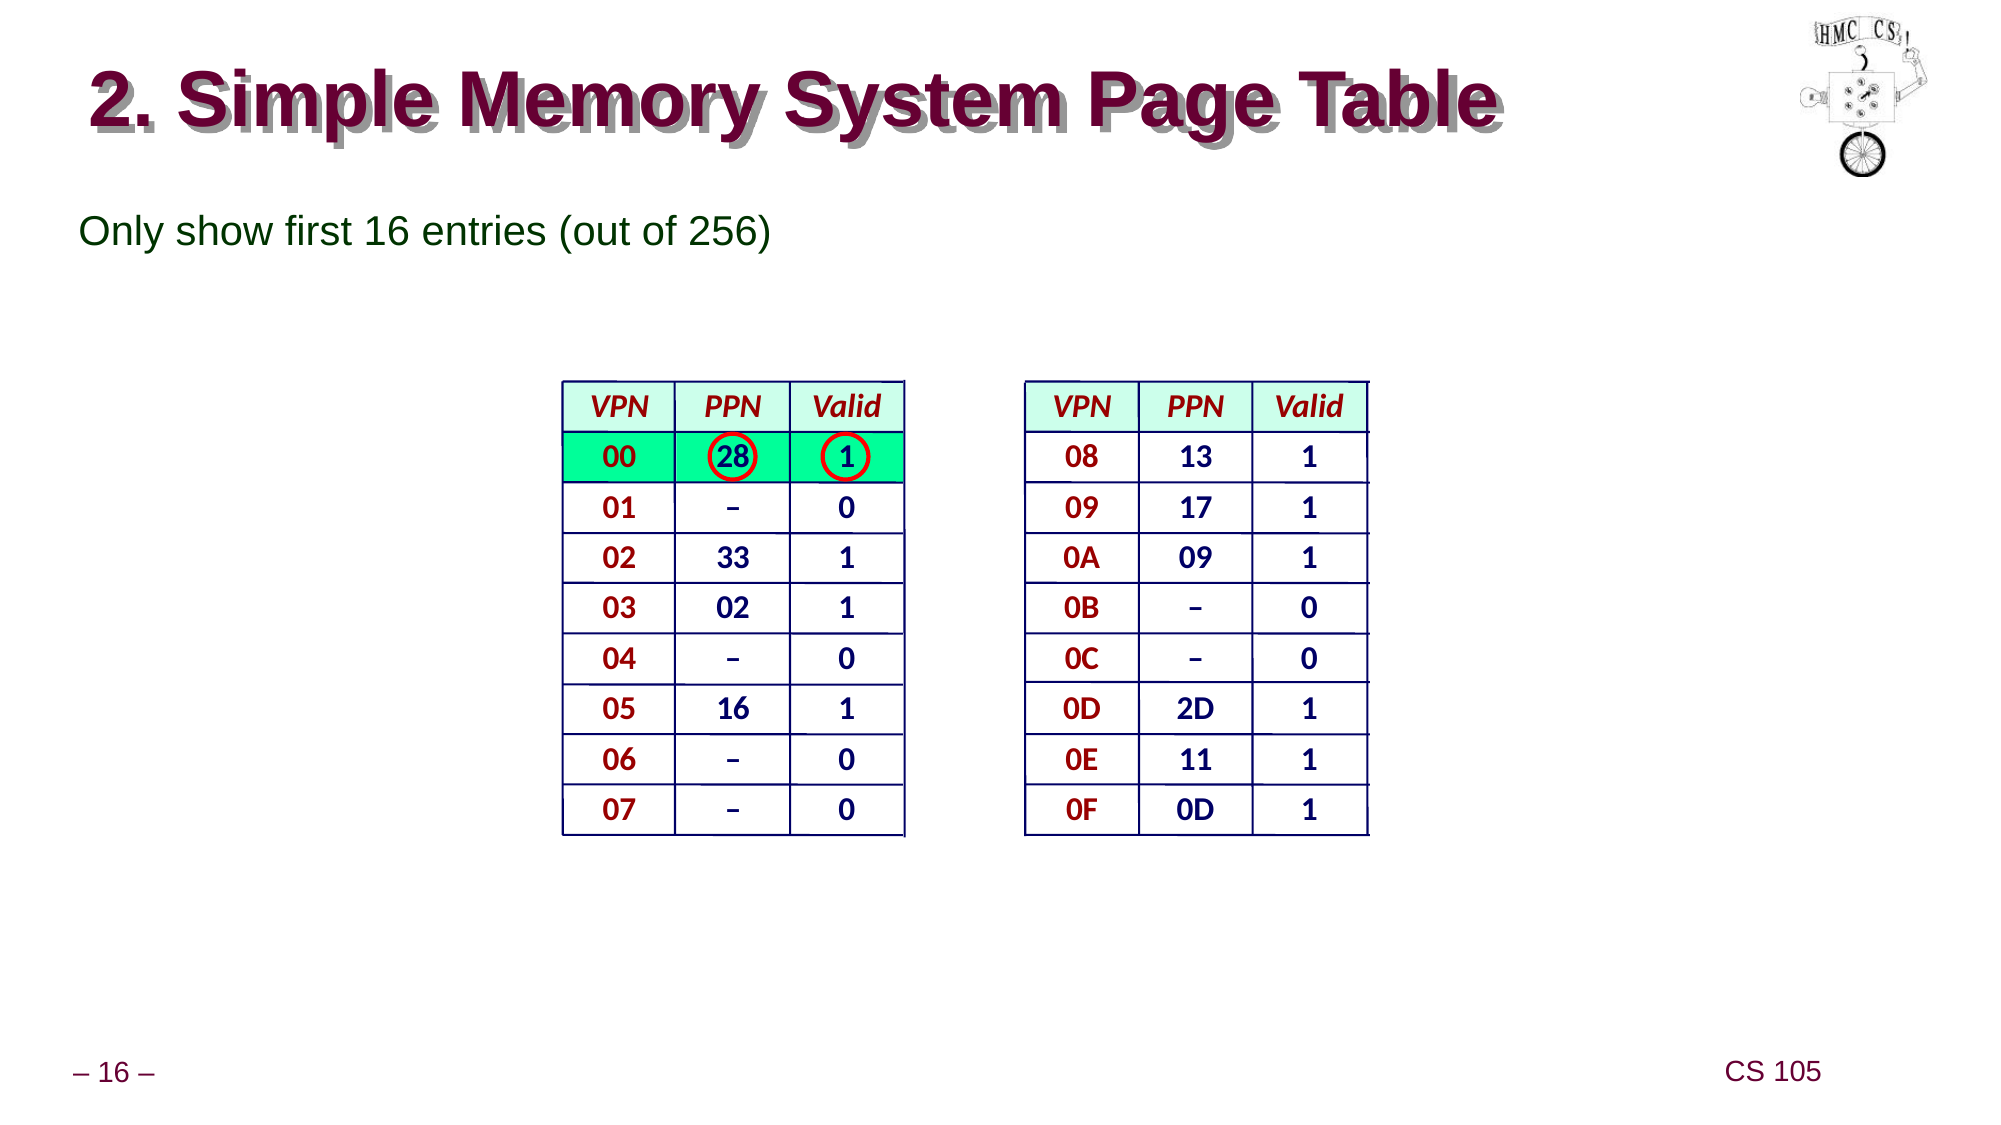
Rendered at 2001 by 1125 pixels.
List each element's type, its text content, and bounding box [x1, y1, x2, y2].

text_box 09 [1139, 534, 1252, 582]
text_box – [677, 634, 789, 684]
text_box Valid [790, 381, 904, 432]
text_box 1 [1253, 534, 1366, 583]
text_box – [677, 483, 789, 533]
text_box 0 [790, 634, 904, 684]
text_box 1 [1253, 432, 1366, 482]
text_box PPN [1139, 382, 1252, 431]
text_box 00 [563, 432, 674, 482]
text_box 0A [1026, 534, 1138, 582]
text_box – [1139, 634, 1252, 682]
text_box – [677, 785, 790, 835]
text_box Valid [1253, 382, 1366, 431]
text_box 08 [1025, 432, 1138, 482]
text_box 1 [790, 583, 904, 634]
text_box 1 [1253, 735, 1366, 784]
text_box PPN [677, 382, 789, 431]
text_box 11 [1139, 735, 1252, 784]
text_box 0F [1026, 785, 1139, 834]
text_box 1 [1253, 785, 1366, 835]
text_box 1 [1253, 684, 1366, 734]
text_box [822, 433, 869, 480]
text_box 0 [1253, 583, 1366, 633]
text_box VPN [1025, 382, 1138, 431]
text_box 2D [1139, 684, 1252, 734]
text_box – [1139, 583, 1252, 633]
text_box 06 [563, 735, 674, 784]
text_box 0 [1253, 634, 1366, 682]
text_box 0B [1026, 583, 1138, 633]
text_box VPN [563, 382, 674, 431]
text_box 0E [1026, 735, 1139, 784]
text_box 02 [563, 534, 674, 582]
text_box 04 [563, 634, 674, 684]
picture [1800, 12, 1928, 177]
text_box 1 [791, 684, 904, 735]
text_box 1 [1253, 483, 1366, 533]
text_box 28 [677, 432, 789, 482]
text_box 1 [790, 533, 904, 583]
text_box 0D [1026, 684, 1138, 734]
text_box 01 [563, 483, 674, 533]
text_box 33 [677, 534, 789, 582]
text_box 1 [790, 432, 904, 483]
title 2. Simple Memory System Page Table [88, 40, 1700, 163]
text_box 02 [677, 583, 789, 633]
text_box [709, 433, 756, 480]
text_box – [677, 735, 790, 784]
text_box 07 [563, 785, 674, 834]
list Only show first 16 entries (out of 256) [63, 200, 1881, 1058]
text_box 16 [677, 685, 790, 734]
text_box 0C [1026, 634, 1138, 684]
text_box 03 [563, 583, 674, 633]
text_box 13 [1139, 432, 1252, 482]
text_box 0D [1140, 785, 1252, 835]
text_box 0 [791, 735, 904, 785]
text_box 17 [1139, 483, 1252, 533]
text_box 0 [791, 785, 904, 835]
text_box 05 [563, 685, 674, 734]
text_box 0 [790, 483, 904, 533]
text_box 09 [1026, 483, 1138, 533]
